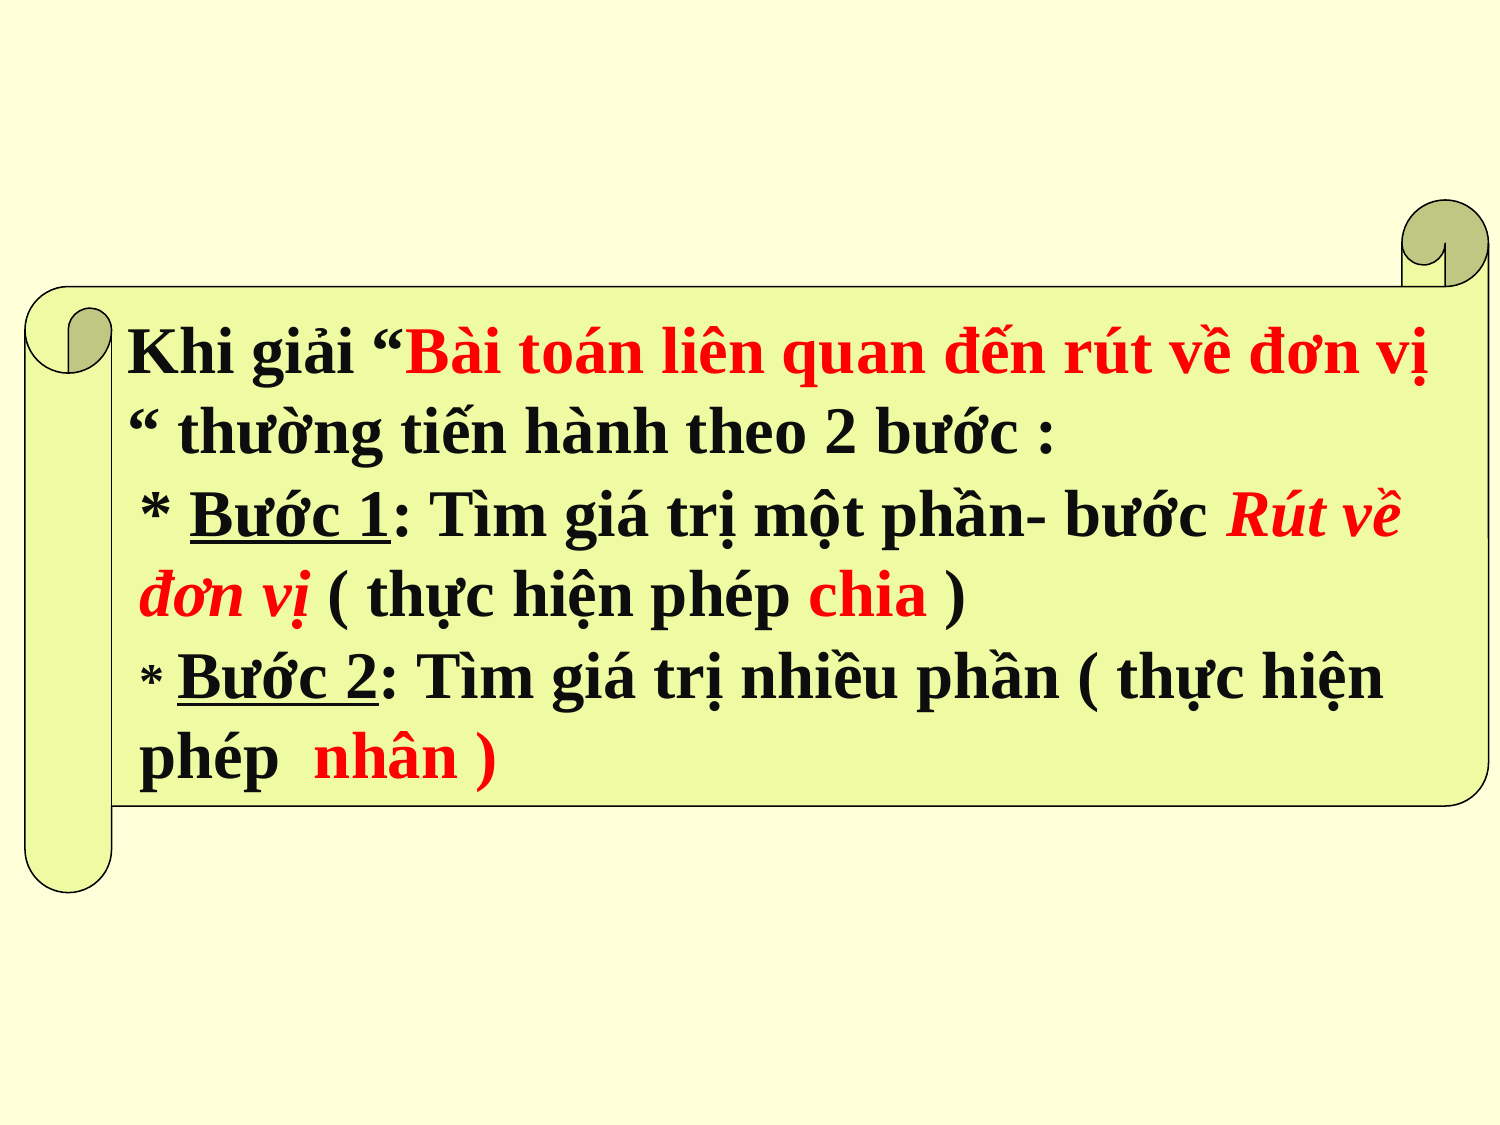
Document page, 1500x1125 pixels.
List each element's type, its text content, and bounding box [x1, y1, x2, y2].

text_box [24, 199, 1489, 893]
text_box * Bước 2: Tìm giá trị nhiều phần ( thực hiện phép nhân ) [124, 624, 1488, 800]
picture [574, 449, 653, 563]
text_box * Bước 1: Tìm giá trị một phần- bước Rút về đơn vị ( thực hiện phép chia ) [125, 462, 1500, 638]
text_box Khi giải “Bài toán liên quan đến rút về đơn vị “ thường tiến hành theo 2 bước : [112, 299, 1488, 475]
